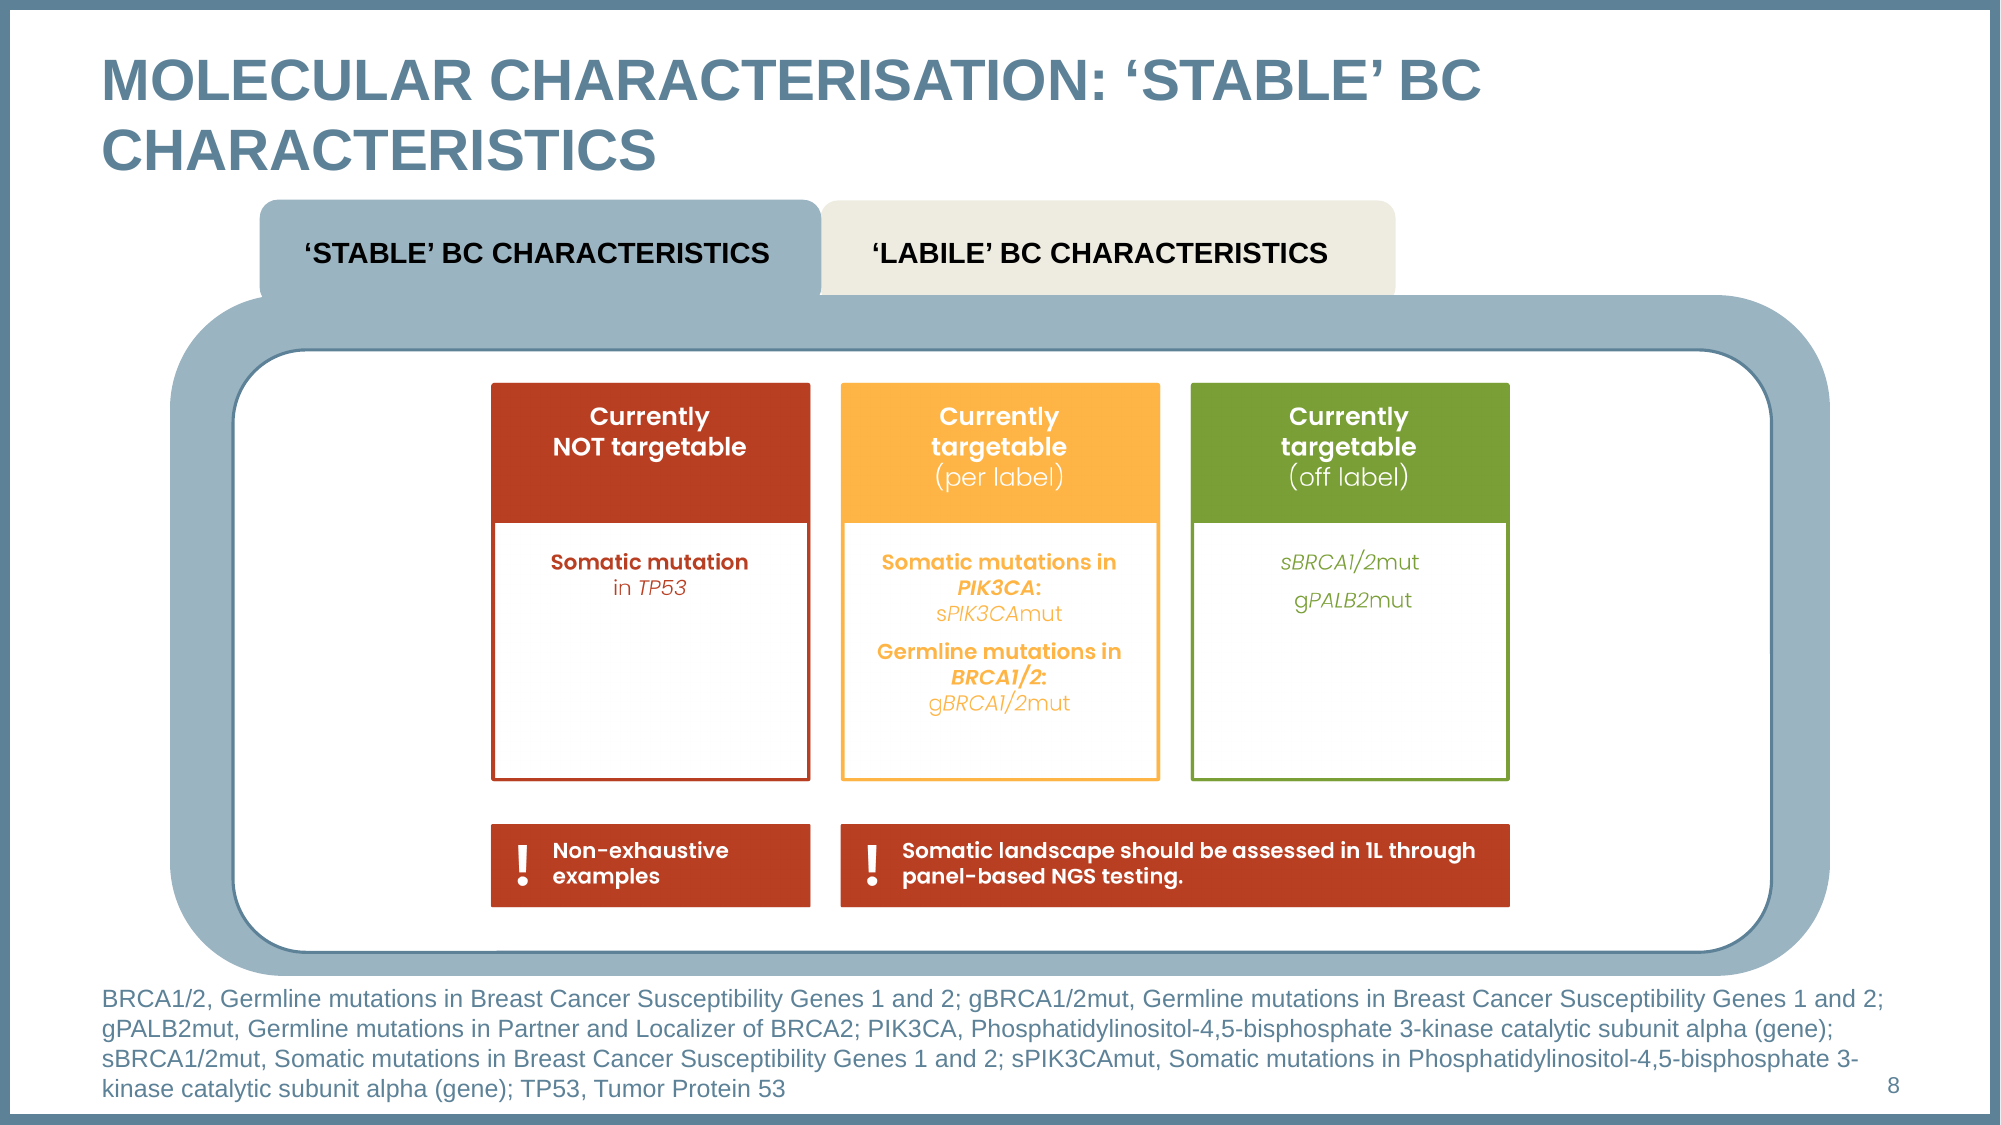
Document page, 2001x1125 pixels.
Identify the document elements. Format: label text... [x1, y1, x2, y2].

title MOLECULAR CHARACTERISATION: ‘STABLE’ BC CHARACTERISTICS [101, 42, 1981, 185]
slide_number 8 [1771, 1054, 1900, 1115]
picture [460, 357, 1542, 929]
text_box ‘LABILE’ BC CHARACTERISTICS [856, 219, 1360, 285]
text_box [821, 200, 1396, 295]
text_box [233, 349, 1772, 953]
text_box [260, 200, 821, 296]
list BRCA1/2, Germline mutations in Breast Cancer Susceptibility Genes 1 and 2; gBRCA1/2mut, Germline mutations in Breast Cancer Susceptibility Genes 1 and 2; gPALB2mut, Germline mutations in Partner and Localizer of BRCA2; PIK3CA, Phosphatidylinositol-4,5-bisphosphate 3-kinase catalytic subunit alpha (gene); sBRCA1/2mut, Somatic mutations in Breast Cancer Susceptibility Genes 1 and 2; sPIK3CAmut, Somatic mutations in Phosphatidylinositol-4,5-bisphosphate 3-kinase catalytic subunit alpha (gene); TP53, Tumor Protein 53 [101, 1042, 1900, 1103]
text_box ‘STABLE’ BC CHARACTERISTICS [289, 219, 831, 285]
text_box [170, 295, 1831, 976]
